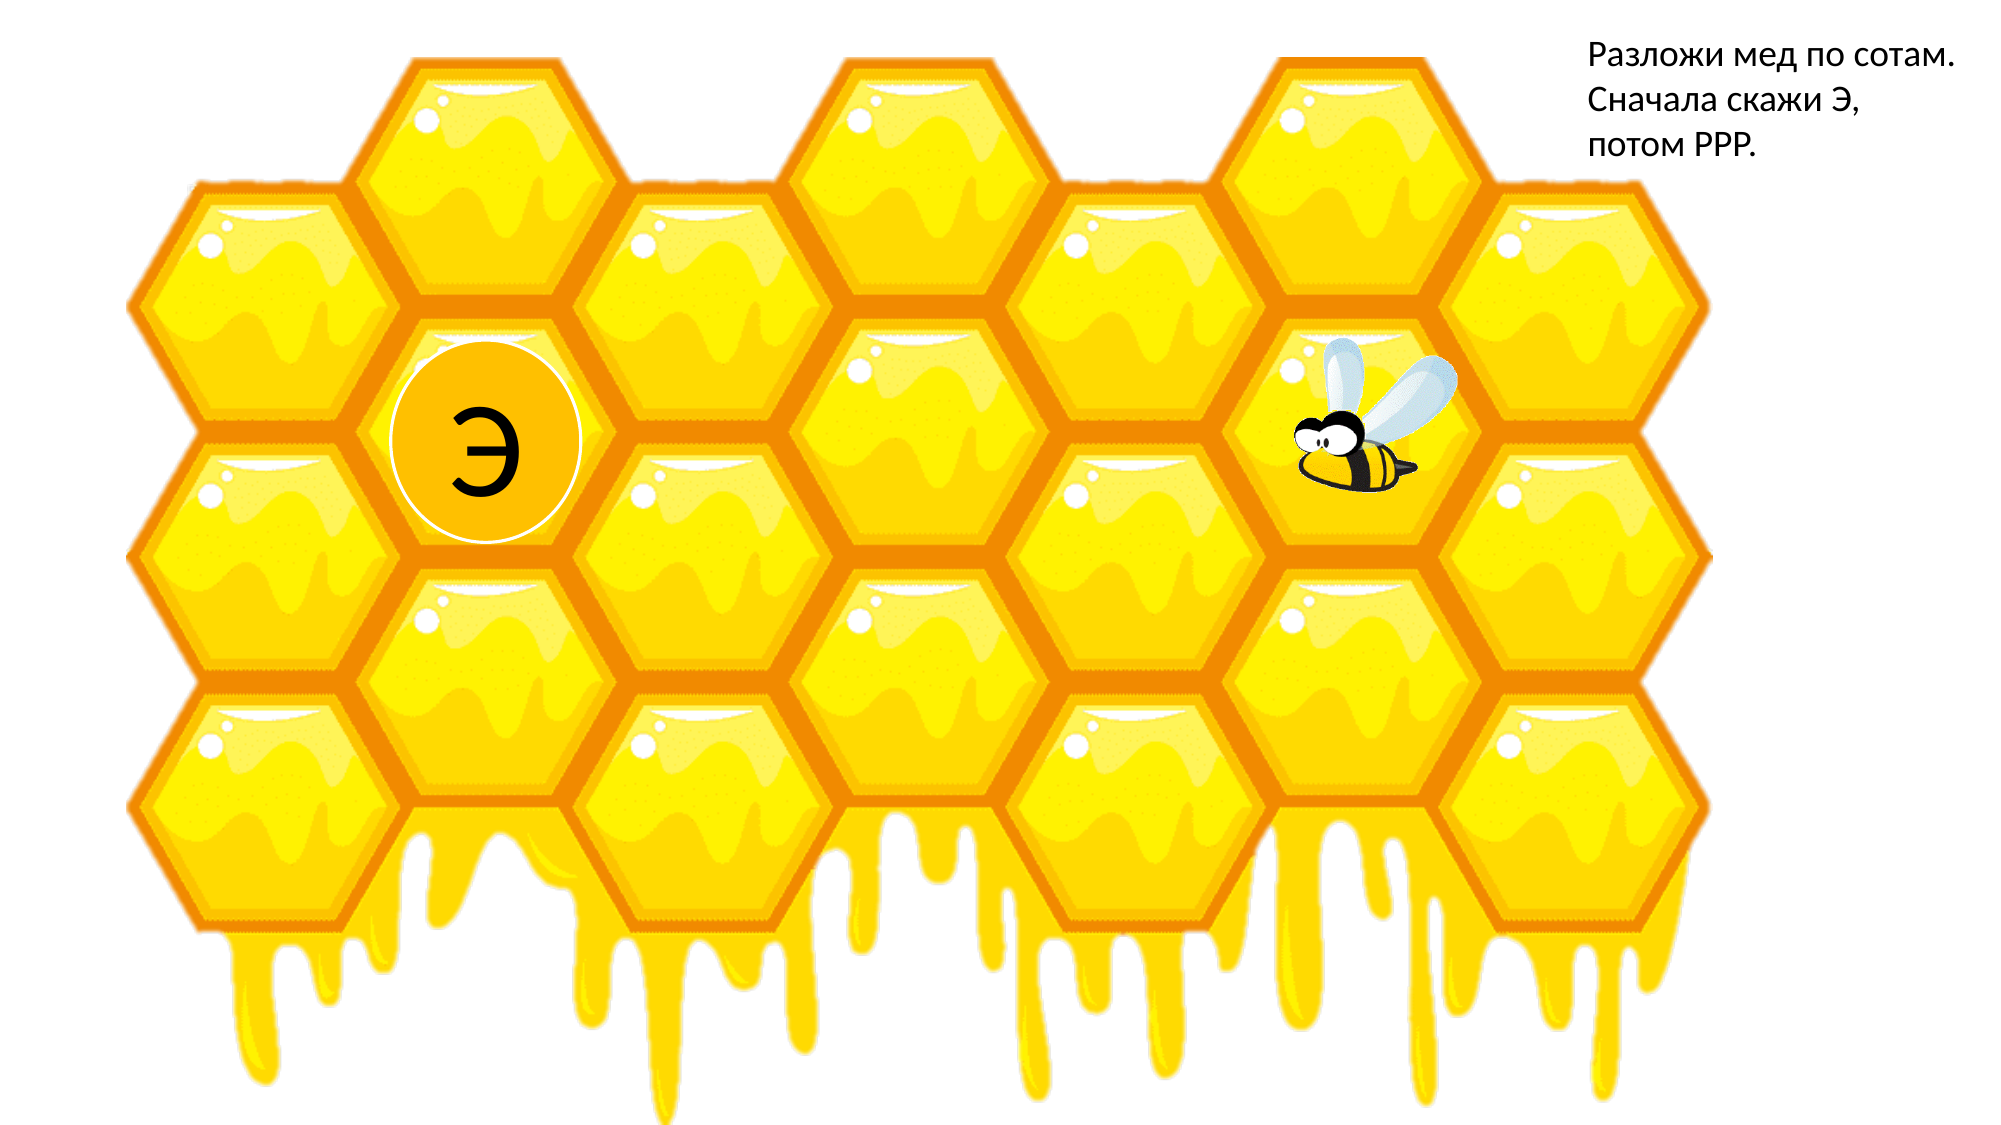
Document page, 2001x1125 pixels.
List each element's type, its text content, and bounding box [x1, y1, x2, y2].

text_box Разложи мед по сотам. Сначала скажи Э, потом РРР. [1572, 21, 1978, 172]
picture [125, 57, 1713, 1125]
